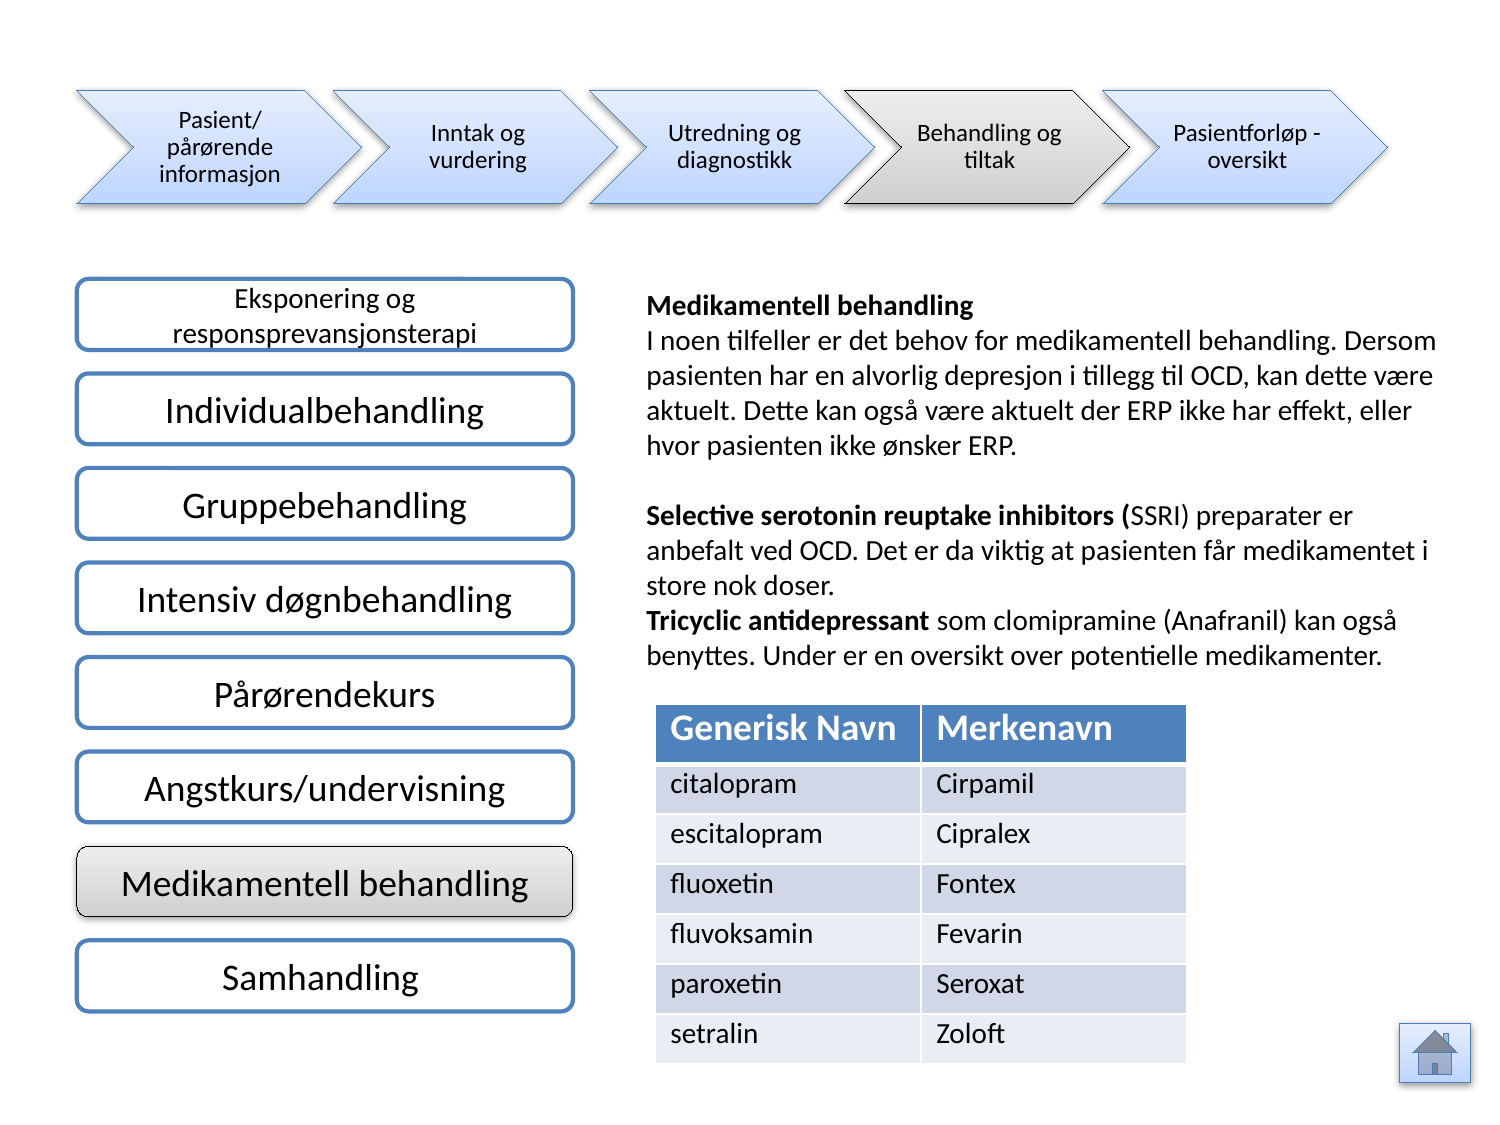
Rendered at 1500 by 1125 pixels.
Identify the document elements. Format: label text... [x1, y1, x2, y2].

table_cell Seroxat [922, 965, 1186, 1013]
table_cell Cirpamil [922, 767, 1186, 813]
text_box Pårørendekurs [76, 656, 573, 728]
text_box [844, 89, 1130, 205]
table_cell fluvoksamin [656, 915, 920, 963]
text_box Individualbehandling [76, 373, 573, 445]
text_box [76, 89, 331, 205]
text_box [1131, 89, 1388, 205]
table_header Generisk Navn [656, 705, 920, 762]
table_cell Fevarin [922, 915, 1186, 963]
table_cell setralin [656, 1015, 920, 1063]
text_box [589, 89, 843, 205]
text_box [1399, 1023, 1471, 1083]
table_cell Zoloft [922, 1015, 1186, 1063]
text_box Medikamentell behandling I noen tilfeller er det behov for medikamentell behandling. Dersom pasienten har en alvorlig depresjon i tillegg til OCD, kan dette være aktuelt. Dette kan også være aktuelt der ERP ikke har effekt, eller hvor pasienten ikke ønsker ERP. Selective serotonin reuptake inhibitors (SSRI) preparater er anbefalt ved OCD. Det er da viktig at pasienten får medikamentet i store nok doser. Tricyclic antidepressant som clomipramine (Anafranil) kan også benyttes. Under er en oversikt over potentielle medikamenter. [631, 278, 1459, 1125]
table_cell paroxetin [656, 965, 920, 1013]
table_cell citalopram [656, 767, 920, 813]
text_box Samhandling [76, 940, 573, 1012]
text_box Angstkurs/undervisning [76, 751, 573, 823]
table_cell escitalopram [656, 815, 920, 863]
table_header Merkenavn [922, 705, 1186, 762]
table_cell Fontex [922, 865, 1186, 913]
text_box Gruppebehandling [76, 467, 573, 539]
text_box Intensiv døgnbehandling [76, 562, 573, 634]
table_cell Cipralex [922, 815, 1186, 863]
text_box Eksponering og responsprevansjonsterapi [76, 278, 573, 350]
table_cell fluoxetin [656, 865, 920, 913]
text_box Medikamentell behandling [76, 846, 573, 917]
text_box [332, 89, 588, 205]
